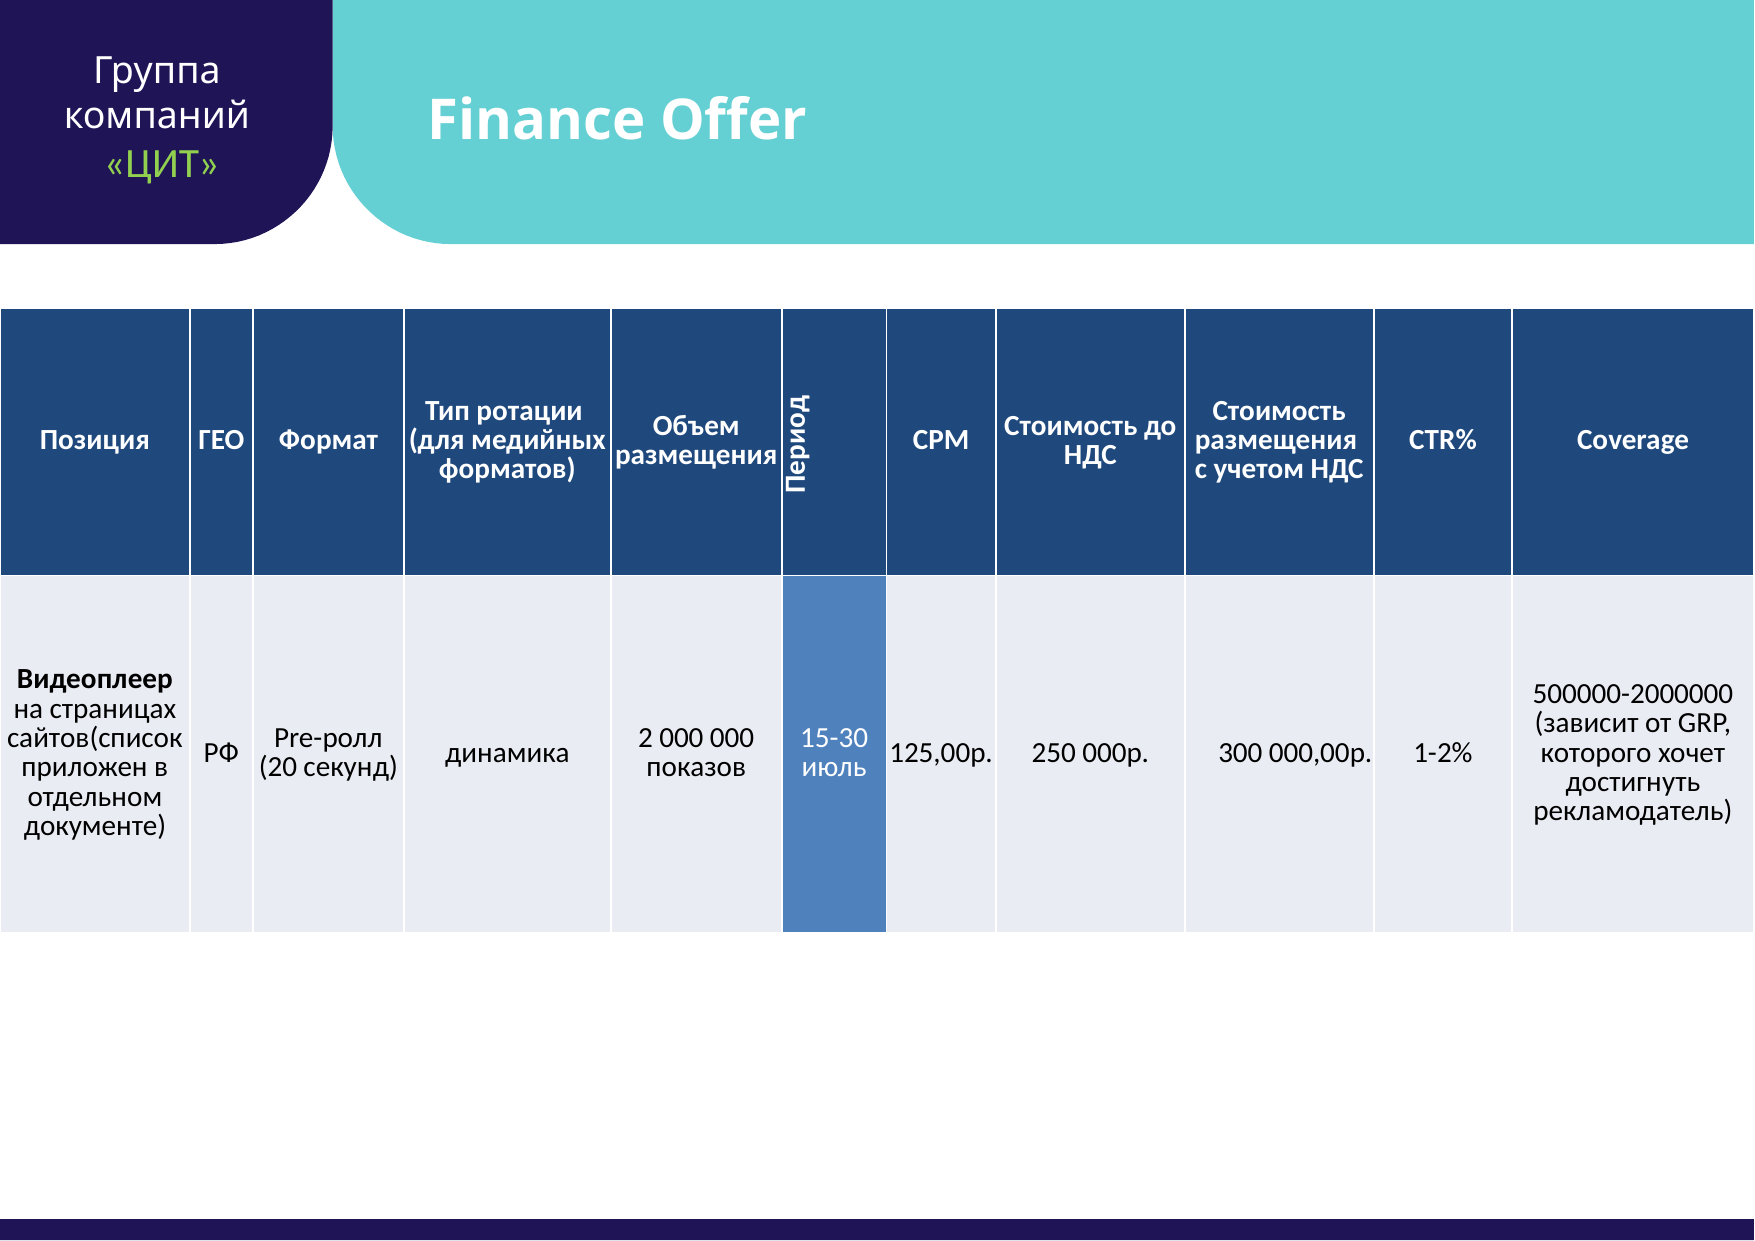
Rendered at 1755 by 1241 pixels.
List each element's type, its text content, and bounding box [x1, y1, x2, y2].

text_box [0, 1219, 1754, 1241]
table_cell 250 000р. [997, 576, 1184, 932]
table_header Формат [254, 309, 403, 575]
table_cell 2 000 000 показов [612, 576, 781, 932]
table_cell РФ [191, 576, 252, 932]
table_cell 125,00р. [887, 576, 995, 932]
table_header Тип ротации (для медийных форматов) [405, 309, 610, 575]
table_cell Видеоплеер на страницах сайтов(список приложен в отдельном документе) [1, 576, 189, 932]
table_header Стоимость до НДС [997, 309, 1184, 575]
table_header Период [783, 309, 886, 575]
table_header Объем размещения [612, 309, 781, 575]
table_header Стоимость размещения с учетом НДС [1186, 309, 1373, 575]
table_cell 500000-2000000 (зависит от GRP, которого хочет достигнуть рекламодатель) [1513, 576, 1753, 932]
table_header CPM [887, 309, 995, 575]
table_cell 300 000,00р. [1186, 576, 1373, 932]
table_cell 1-2% [1375, 576, 1511, 932]
table_cell Pre-ролл (20 секунд) [254, 576, 403, 932]
table_header Coverage [1513, 309, 1753, 575]
table_cell 15-30 июль [783, 576, 886, 932]
table_cell динамика [405, 576, 610, 932]
table_header CTR% [1375, 309, 1511, 575]
title Finance Offer [427, 82, 1635, 151]
table_header Позиция [1, 309, 189, 575]
table_header ГЕО [191, 309, 252, 575]
